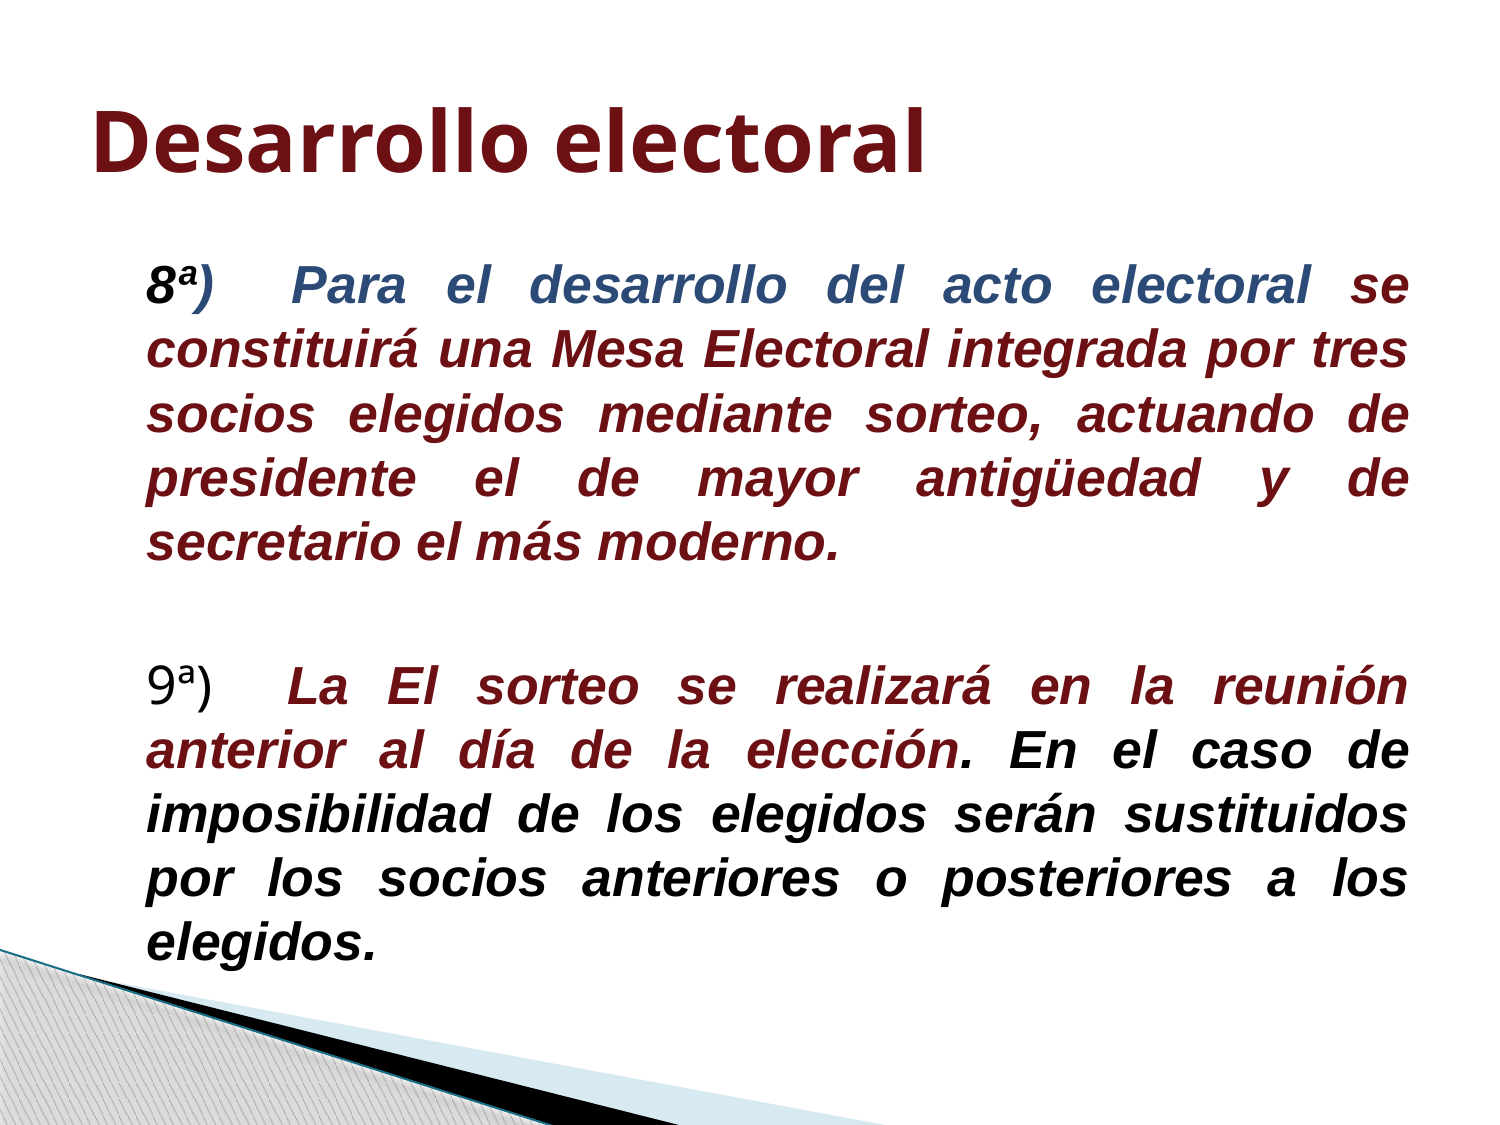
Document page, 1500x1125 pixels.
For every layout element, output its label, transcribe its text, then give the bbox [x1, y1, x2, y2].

title Desarrollo electoral [75, 45, 1425, 233]
list 8ª) Para el desarrollo del acto electoral se constituirá una Mesa Electoral integrada por tres socios elegidos mediante sorteo, actuando de presidente el de mayor antigüedad y de secretario el más moderno. 9ª) La El sorteo se realizará en la reunión anterior al día de la elección. En el caso de imposibilidad de los elegidos serán sustituidos por los socios anteriores o posteriores a los elegidos. [75, 243, 1425, 986]
